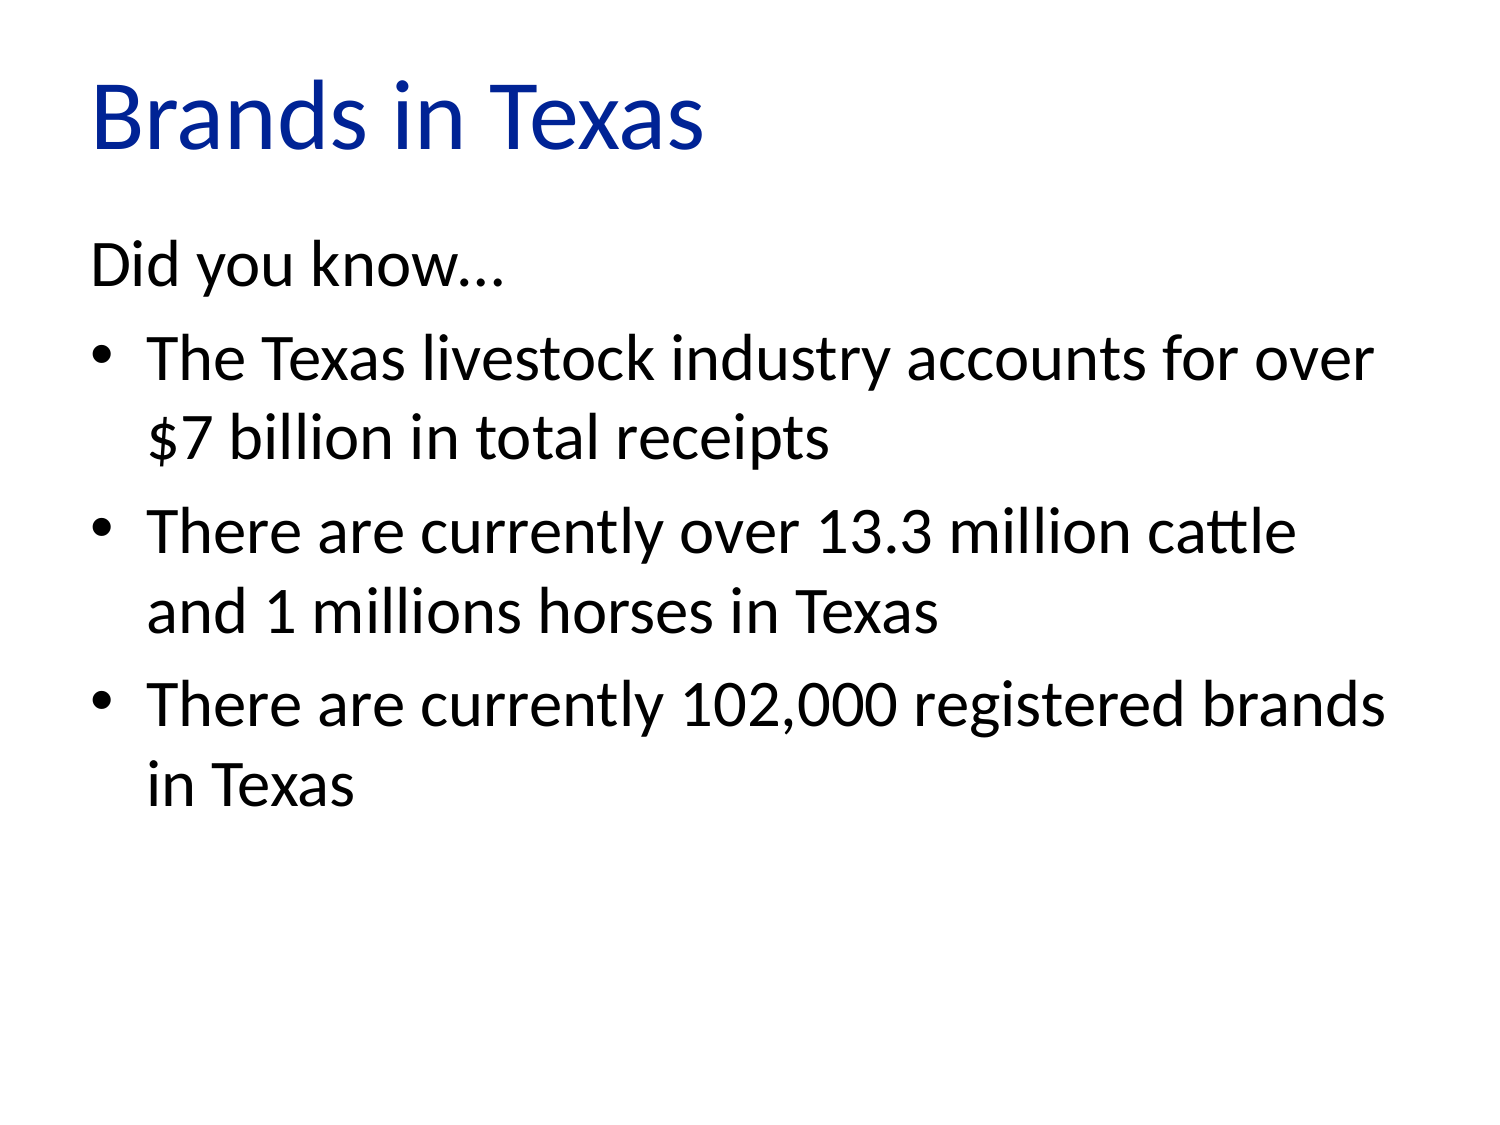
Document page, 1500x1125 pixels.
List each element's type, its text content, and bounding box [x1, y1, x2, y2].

title Brands in Texas [75, 45, 1425, 175]
list Did you know… The Texas livestock industry accounts for over $7 billion in total receipts There are currently over 13.3 million cattle and 1 millions horses in Texas There are currently 102,000 registered brands in Texas [75, 212, 1425, 955]
